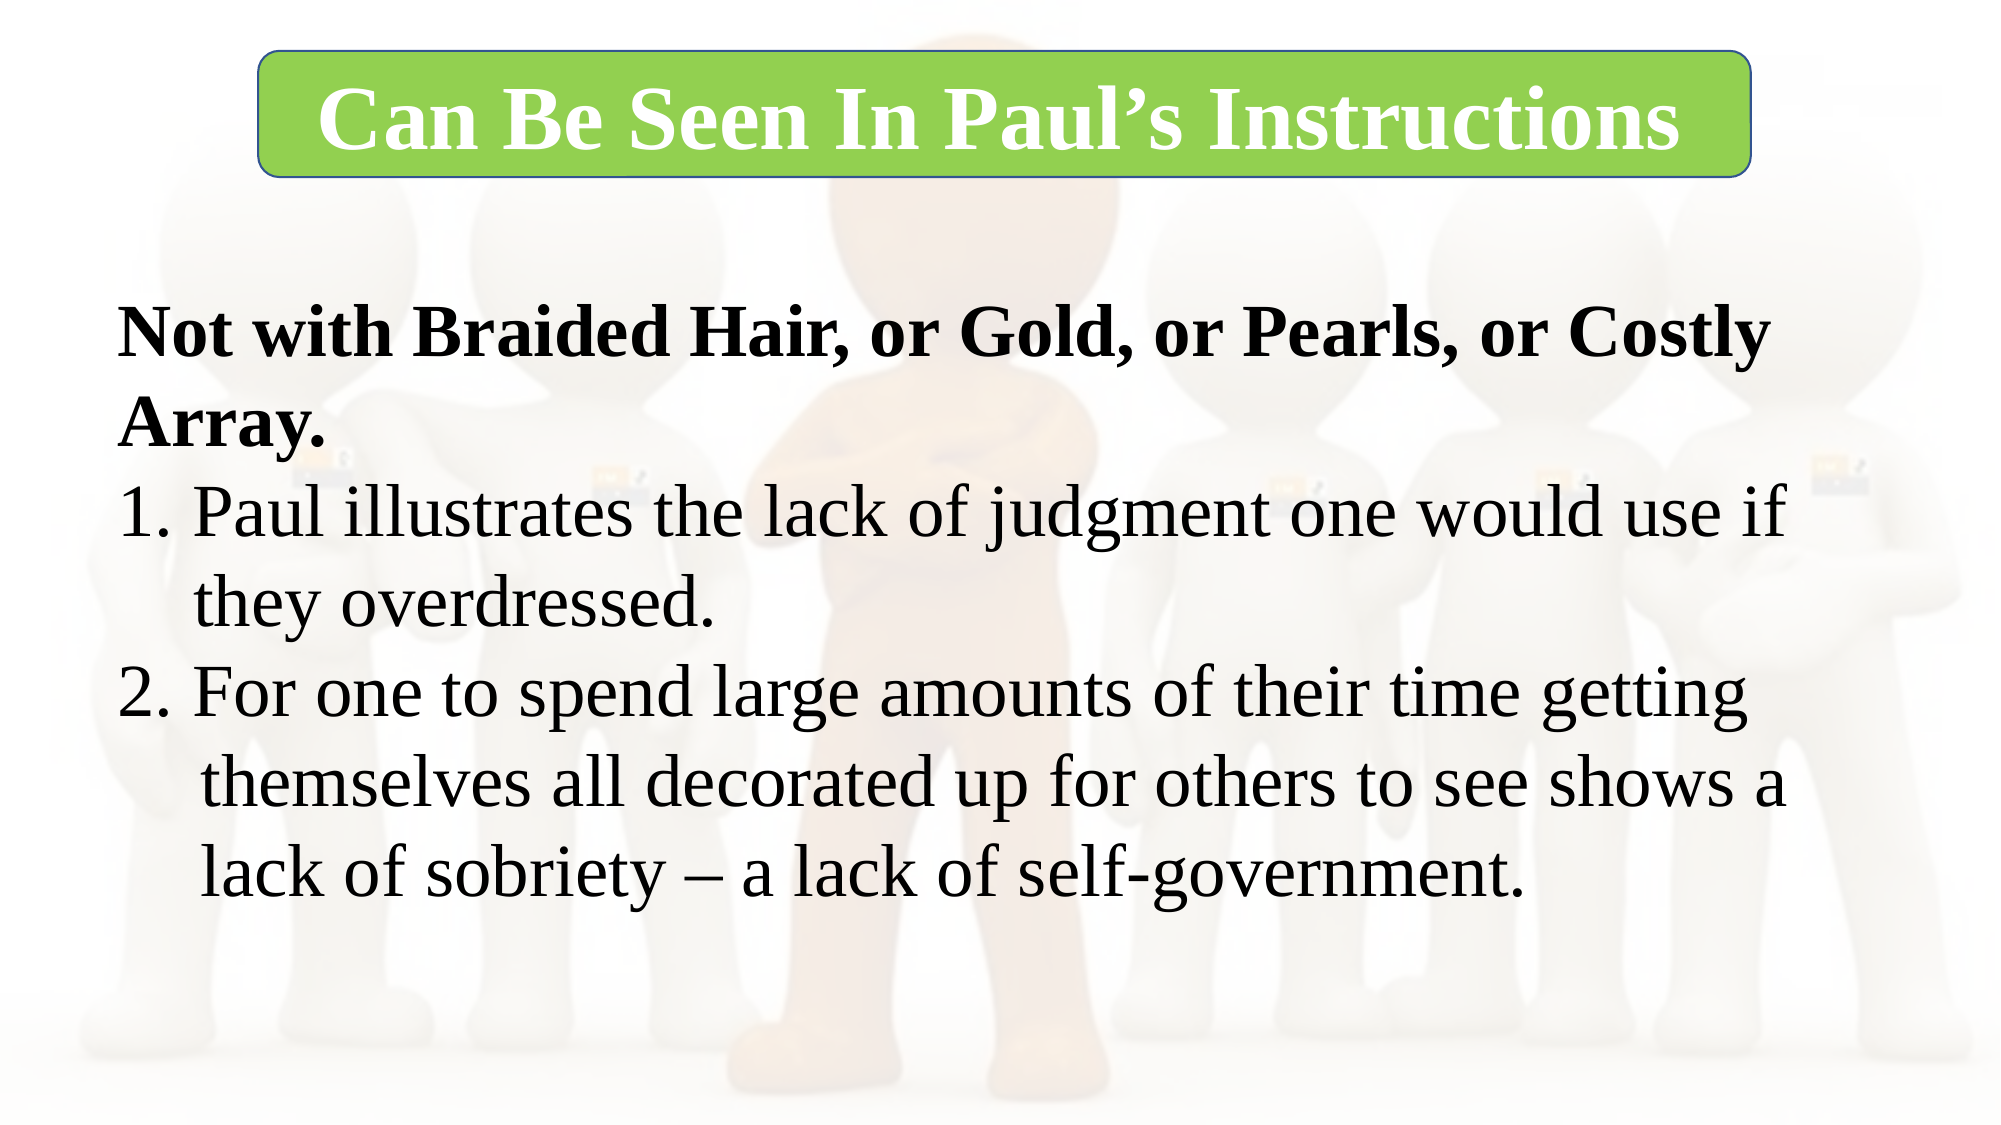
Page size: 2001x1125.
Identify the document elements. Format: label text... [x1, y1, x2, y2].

text_box Not with Braided Hair, or Gold, or Pearls, or Costly Array. 1. Paul illustrates the lack of judgment one would use if they overdressed. 2. For one to spend large amounts of their time getting themselves all decorated up for others to see shows a lack of sobriety – a lack of self-government. [102, 274, 1906, 919]
text_box [257, 49, 1752, 179]
text_box Can Be Seen In Paul’s Instructions [302, 50, 1698, 176]
